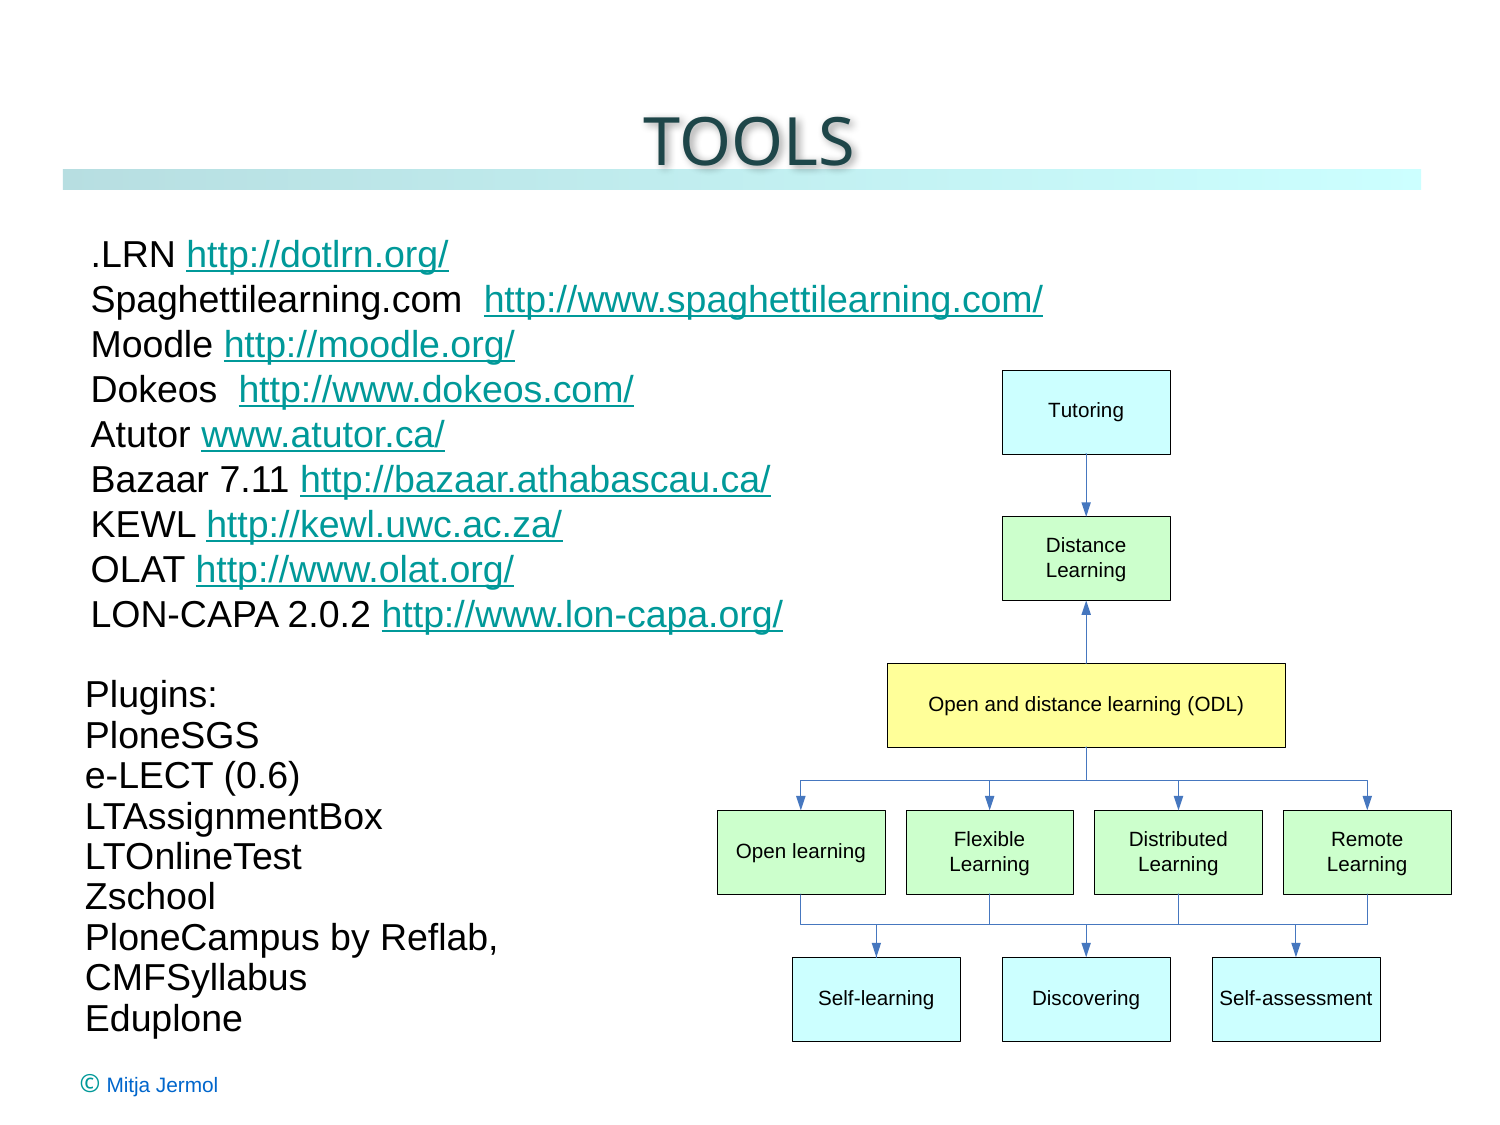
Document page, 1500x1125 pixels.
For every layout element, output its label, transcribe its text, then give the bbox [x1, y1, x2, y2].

text_box Plugins: PloneSGS e-LECT (0.6) LTAssignmentBox LTOnlineTest Zschool PloneCampus by Reflab, CMFSyllabus Eduplone [70, 667, 711, 1047]
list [714, 367, 1454, 1044]
text_box .LRN http://dotlrn.org/ Spaghettilearning.com http://www.spaghettilearning.com/ Moodle http://moodle.org/ Dokeos http://www.dokeos.com/ Atutor www.atutor.ca/ Bazaar 7.11 http://bazaar.athabascau.ca/ KEWL http://kewl.uwc.ac.za/ OLAT http://www.olat.org/ LON-CAPA 2.0.2 http://www.lon-capa.org/ [75, 222, 1059, 667]
title tools [74, 44, 1426, 233]
